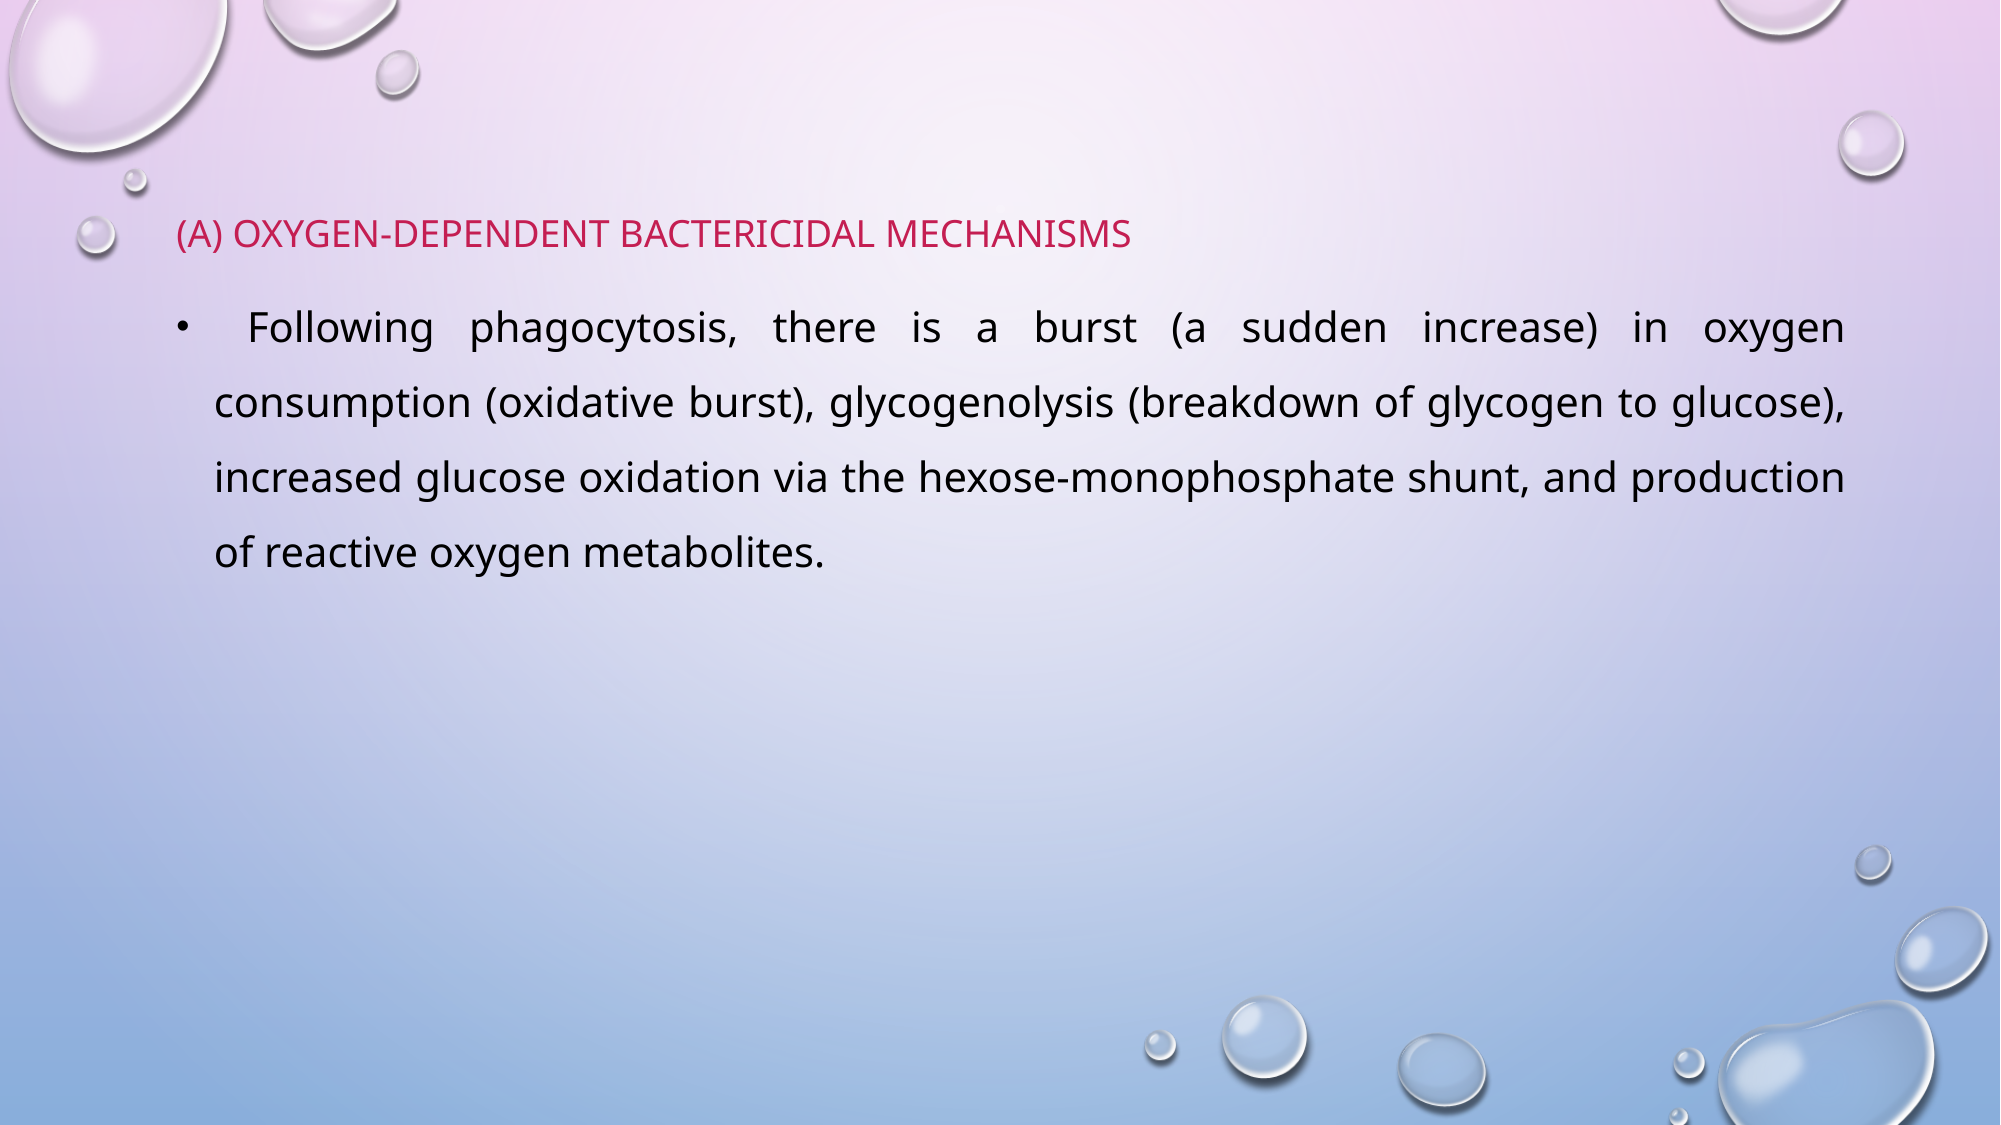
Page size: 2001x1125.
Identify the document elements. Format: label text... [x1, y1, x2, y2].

picture [0, 0, 2000, 1125]
list (a) Oxygen-Dependent Bactericidal Mechanisms Following phagocytosis, there is a burst (a sudden increase) in oxygen consumption (oxidative burst), glycogenolysis (breakdown of glycogen to glucose), increased glucose oxidation via the hexose-monophosphate shunt, and production of reactive oxygen metabolites. [161, 193, 1862, 756]
